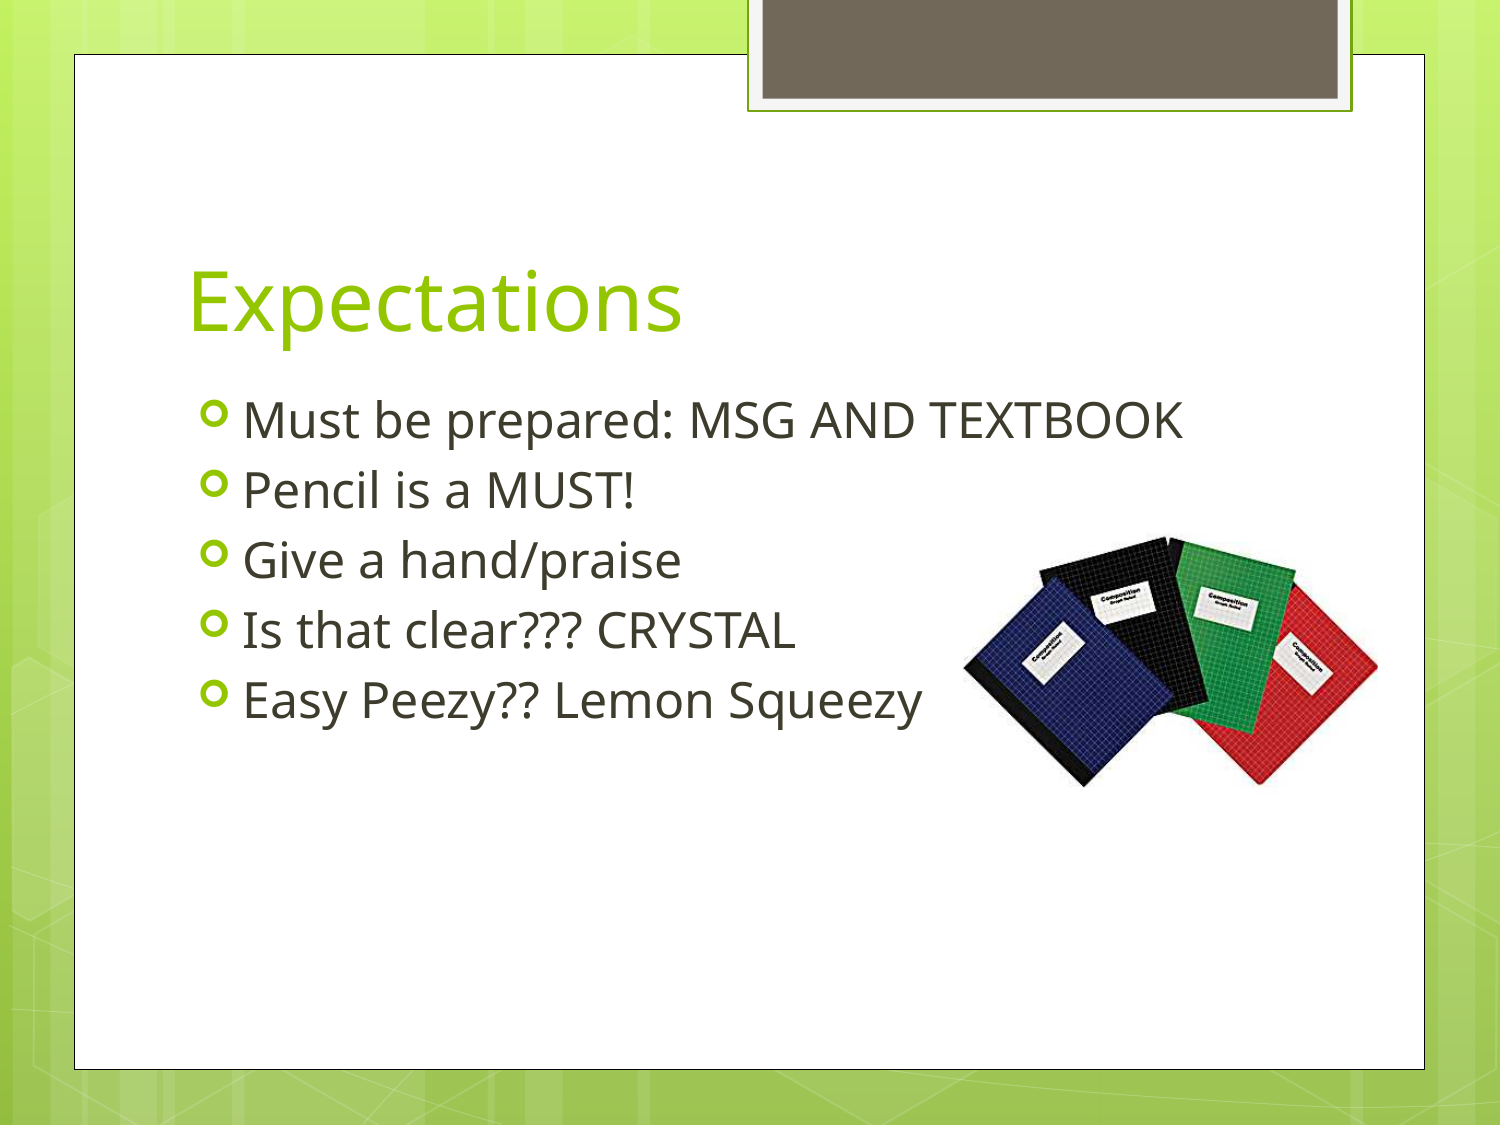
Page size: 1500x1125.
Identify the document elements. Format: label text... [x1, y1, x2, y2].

title Expectations [171, 168, 1324, 357]
picture [949, 495, 1391, 843]
list Must be prepared: MSG AND TEXTBOOK Pencil is a MUST! Give a hand/praise Is that clear??? CRYSTAL Easy Peezy?? Lemon Squeezy [171, 381, 1283, 957]
